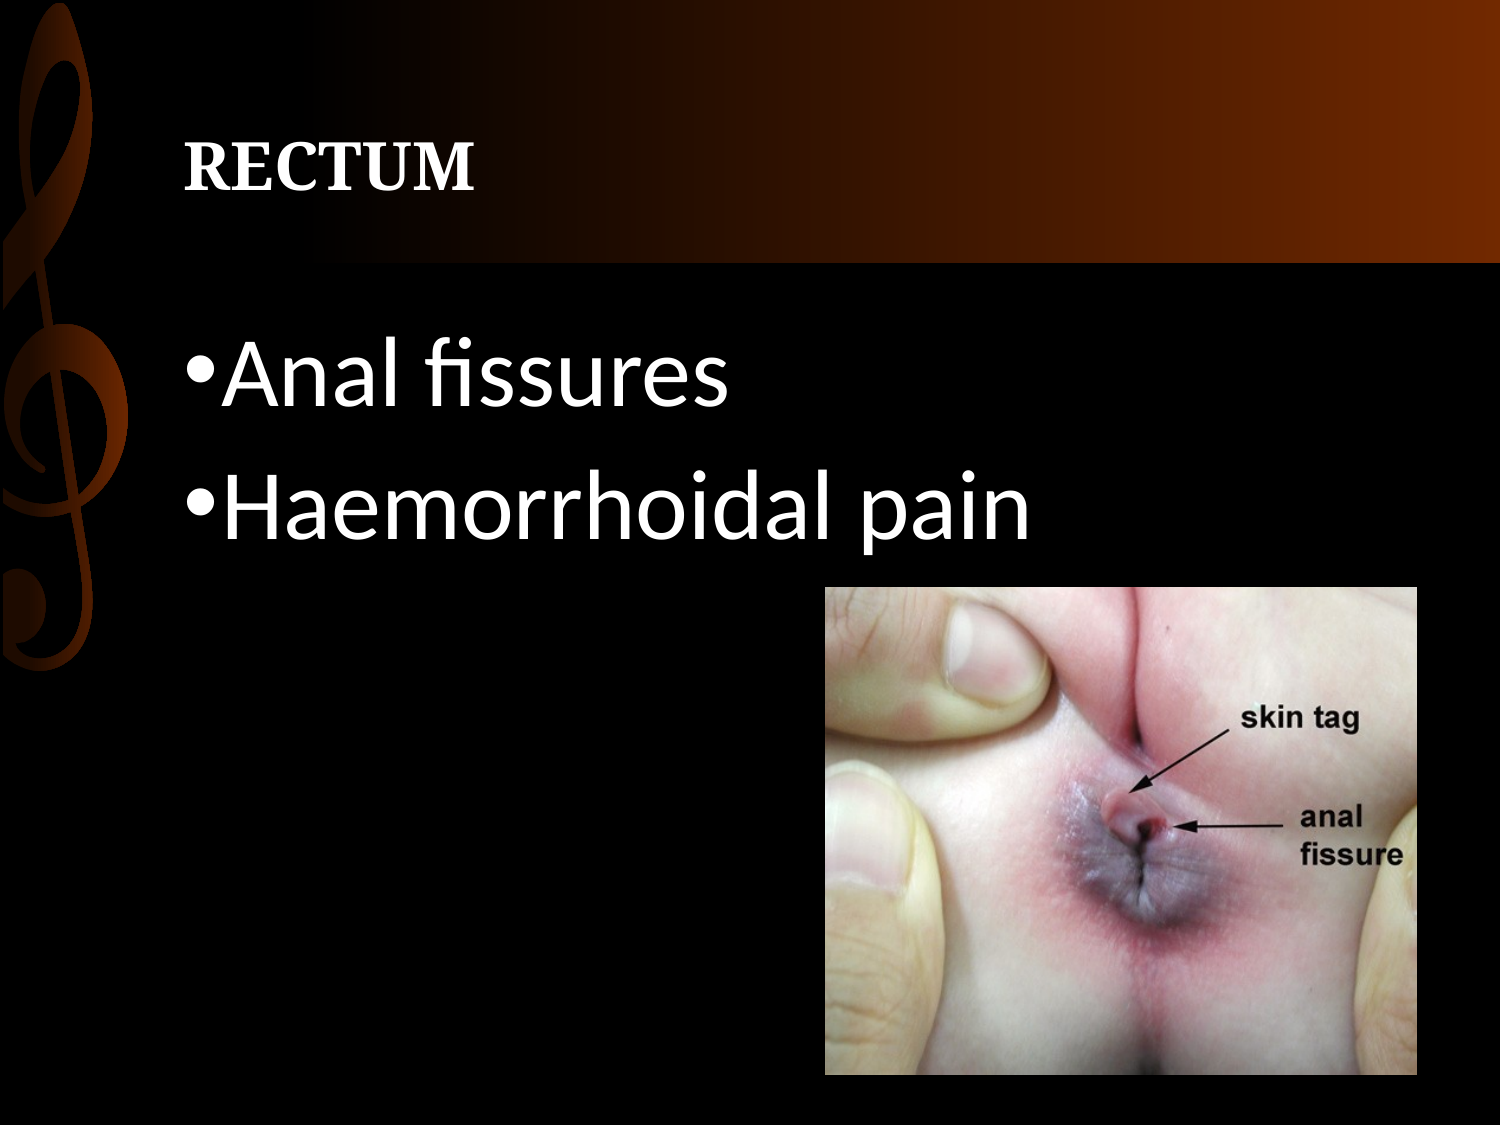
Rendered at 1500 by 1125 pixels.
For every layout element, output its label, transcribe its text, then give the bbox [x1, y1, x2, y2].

title RECTUM [168, 32, 1332, 213]
list Anal fissures Haemorrhoidal pain [168, 312, 1332, 1038]
picture [824, 587, 1417, 1075]
